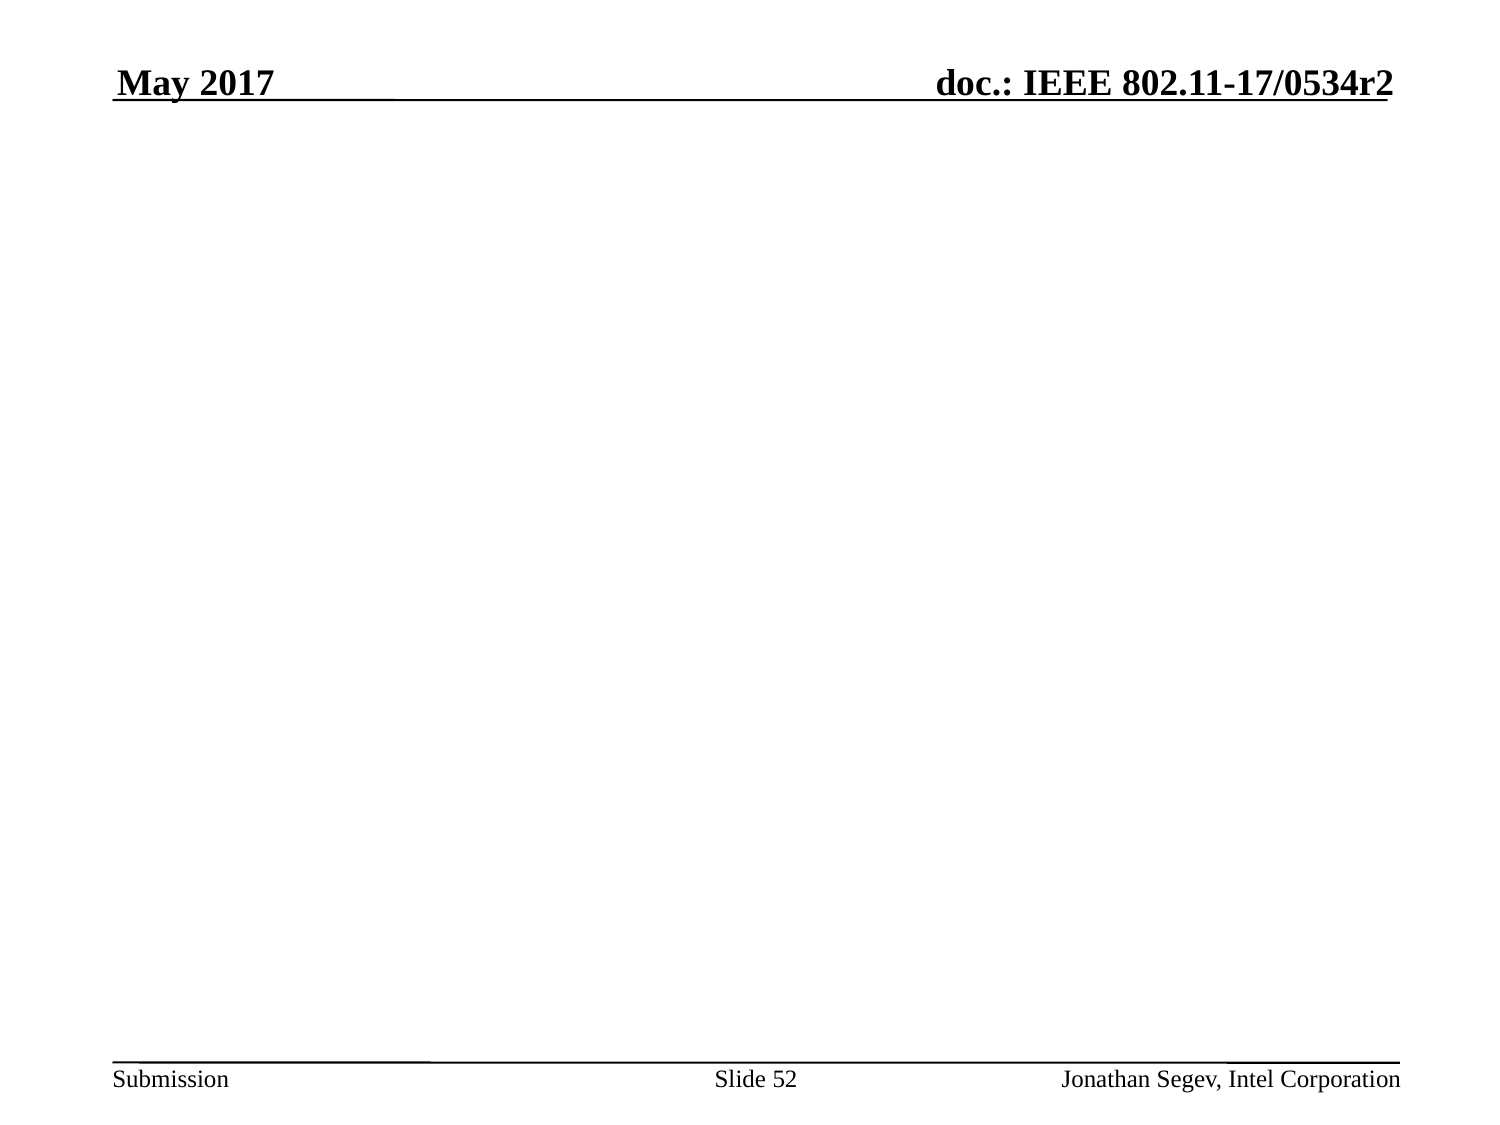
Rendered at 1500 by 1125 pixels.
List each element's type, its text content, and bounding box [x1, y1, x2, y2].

footer Jonathan Segev, Intel Corporation [1007, 1061, 1402, 1093]
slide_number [116, 58, 507, 104]
slide_number Slide 52 [712, 1061, 800, 1123]
